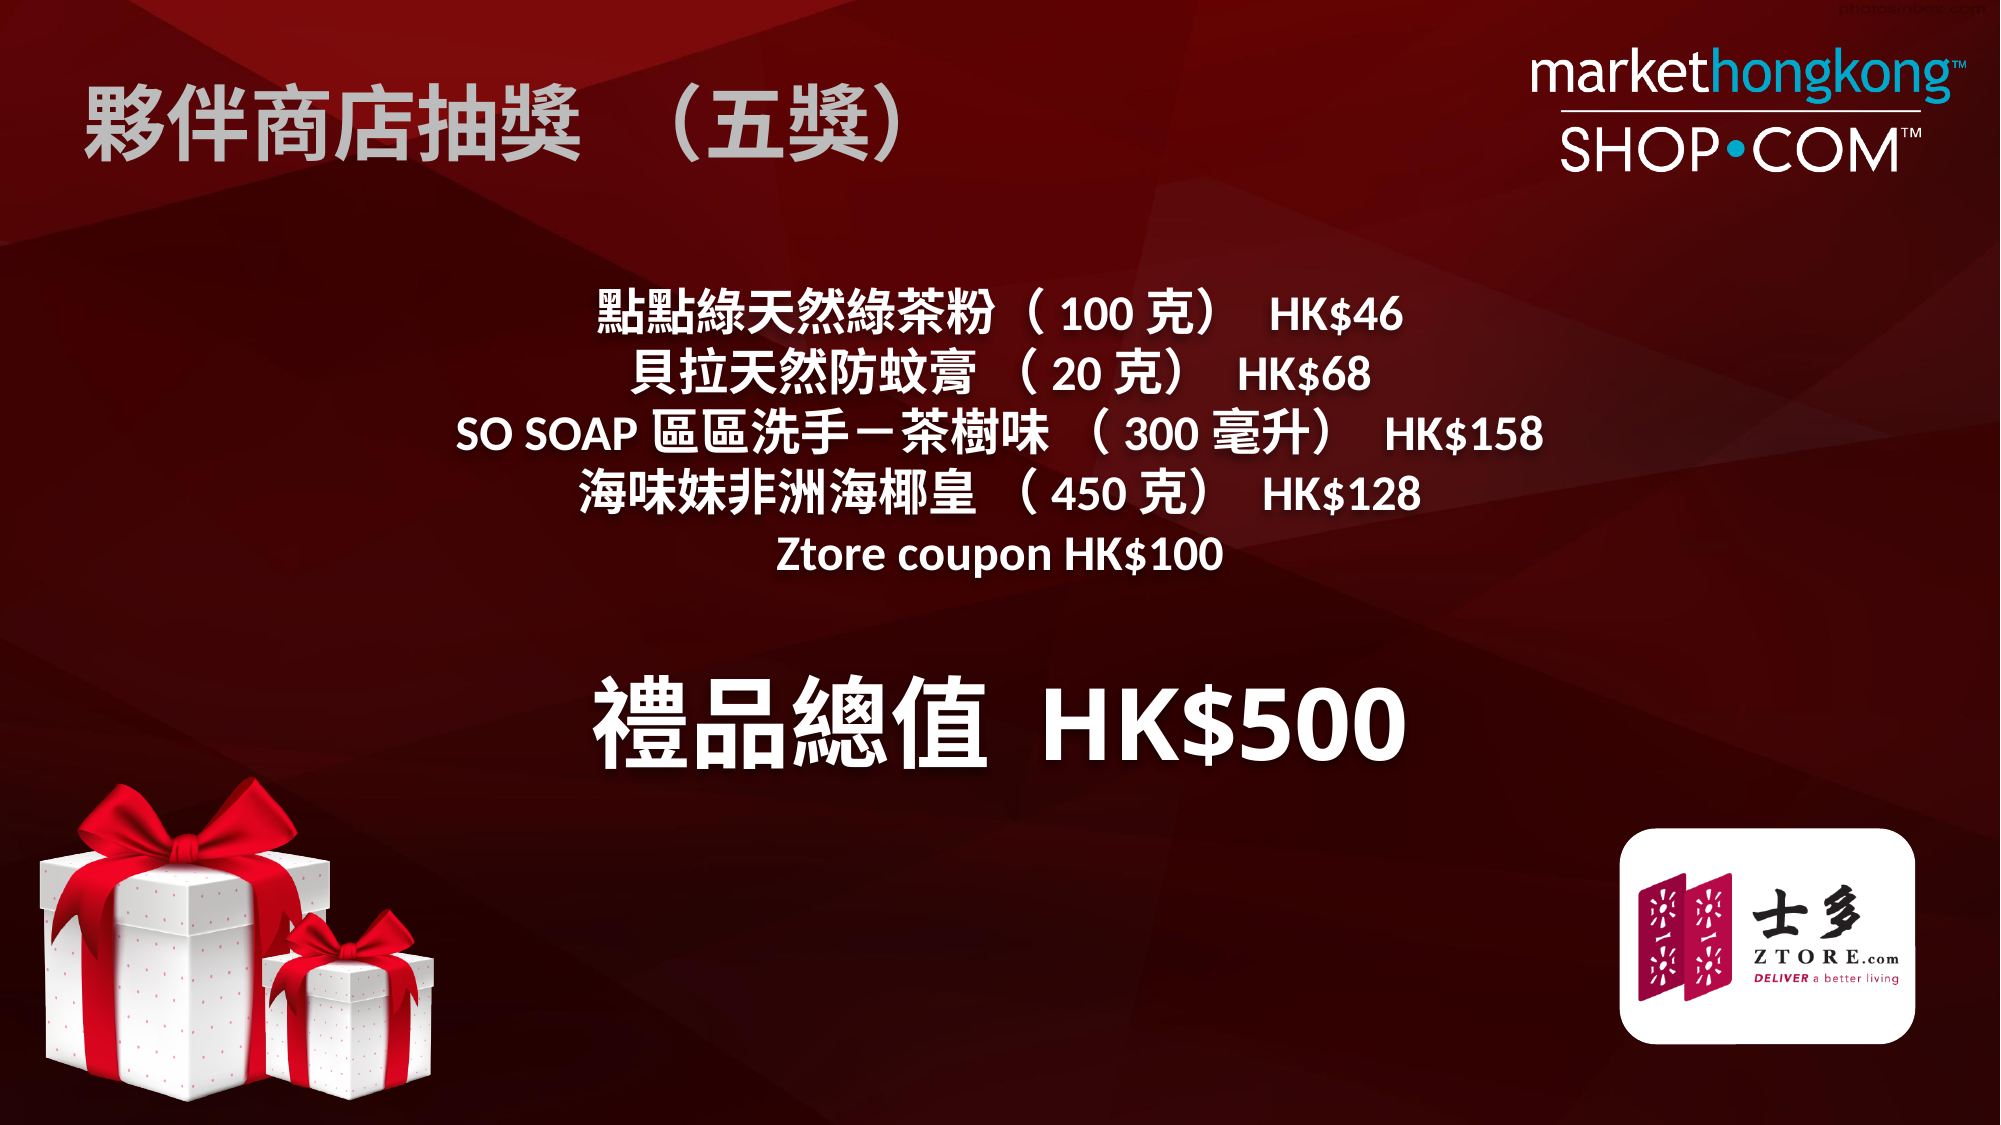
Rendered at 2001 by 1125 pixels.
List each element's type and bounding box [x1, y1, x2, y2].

text_box [1619, 828, 1916, 1051]
picture [0, 0, 2000, 1125]
